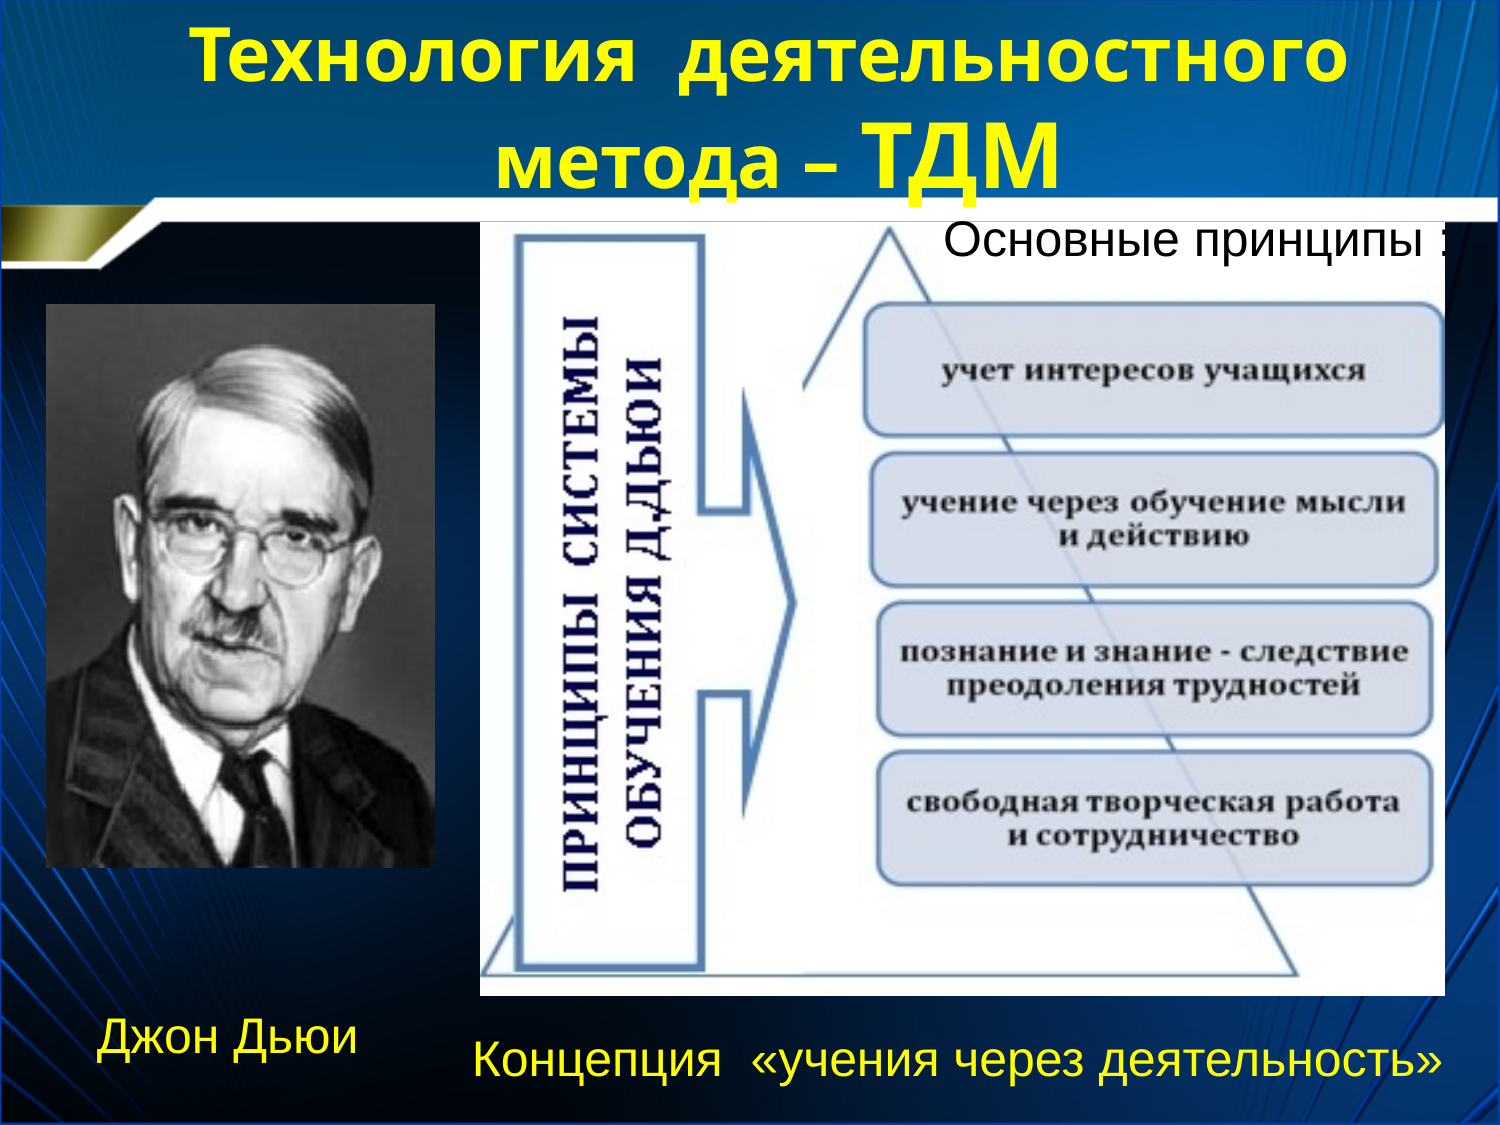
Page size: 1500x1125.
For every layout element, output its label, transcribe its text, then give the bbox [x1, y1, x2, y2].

text_box Джон Дьюи [82, 996, 387, 1071]
text_box Основные принципы : [928, 199, 1468, 274]
text_box Концепция «учения через деятельность» [457, 1019, 1500, 1095]
title Технология деятельностного метода – ТДМ [58, 58, 1500, 265]
picture [0, 0, 1500, 1125]
